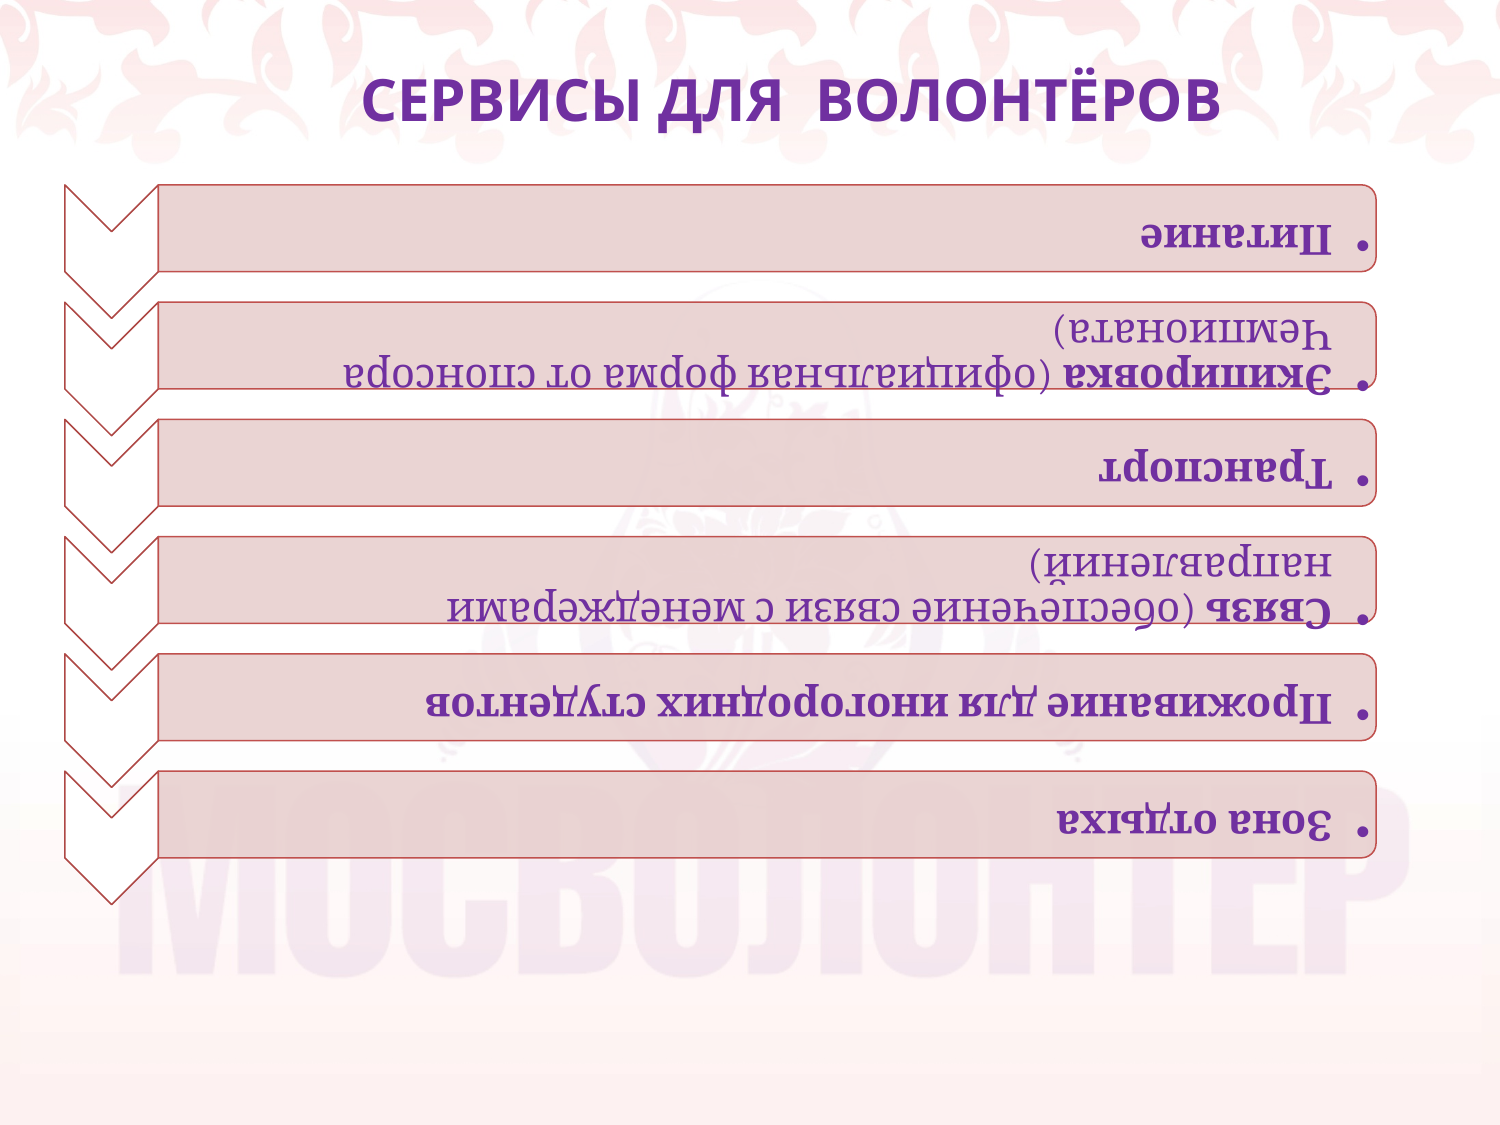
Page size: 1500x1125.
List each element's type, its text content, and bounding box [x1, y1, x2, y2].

picture [0, 0, 1500, 1125]
text_box СЕРВИСЫ ДЛЯ ВОЛОНТЁРОВ [312, 30, 1270, 141]
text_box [64, 184, 1377, 906]
